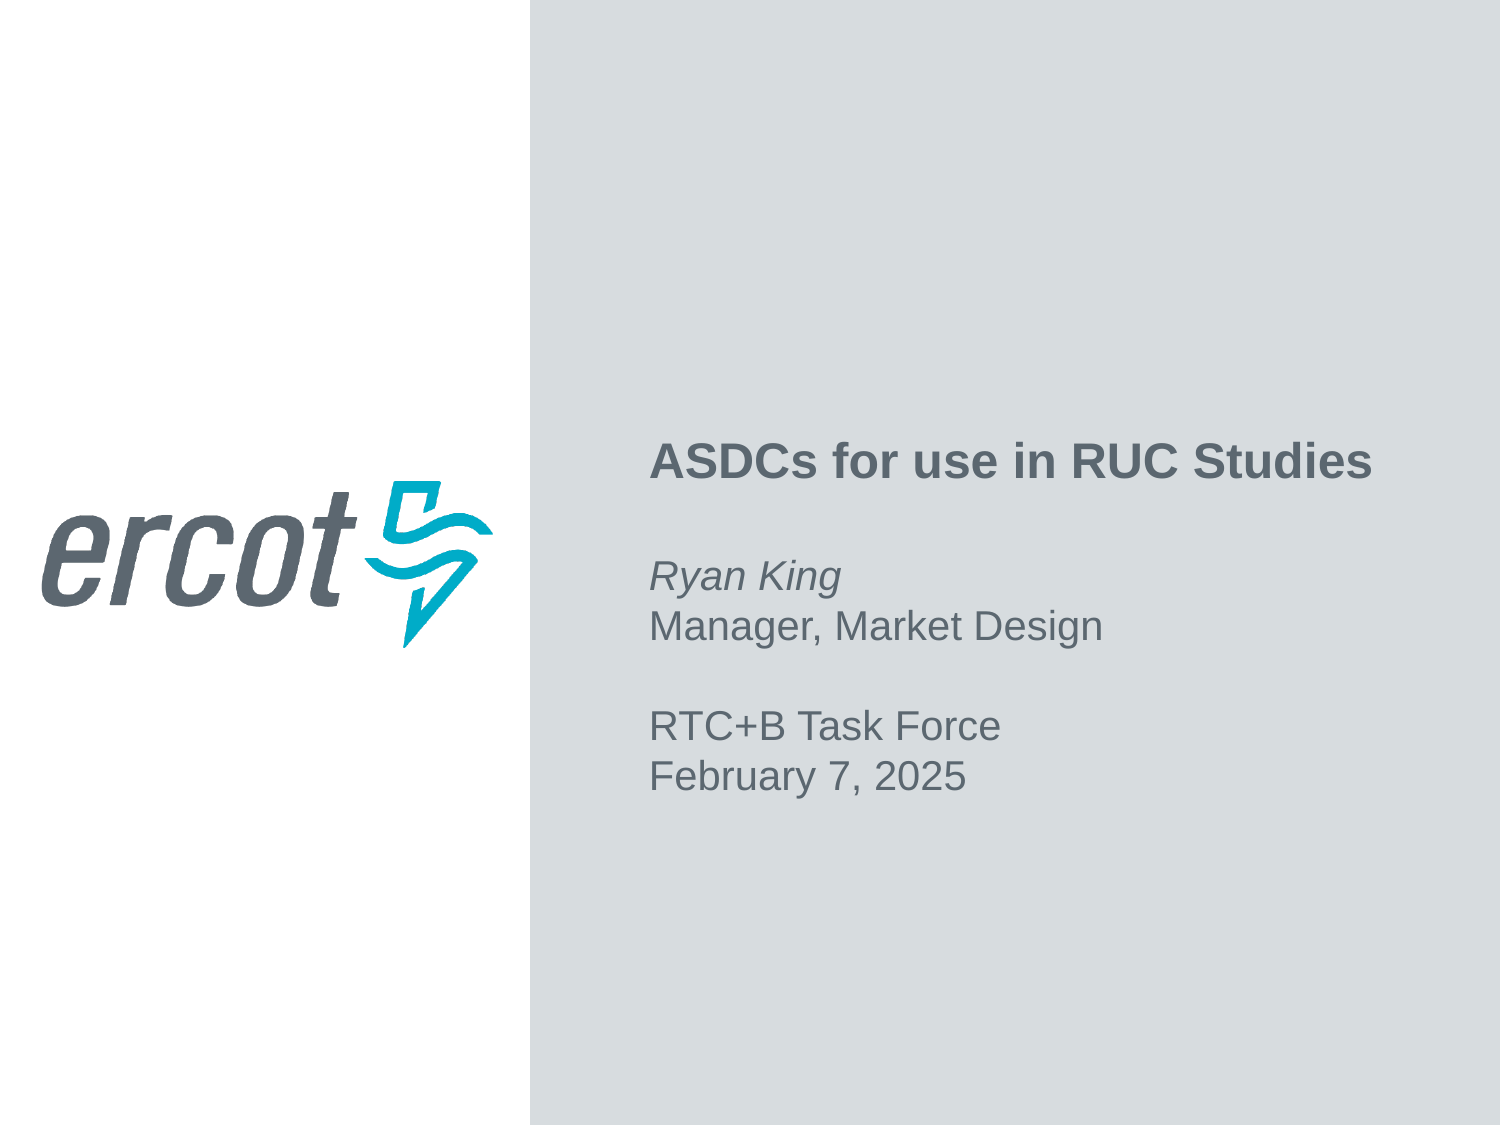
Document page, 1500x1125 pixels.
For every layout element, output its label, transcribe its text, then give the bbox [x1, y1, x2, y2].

picture [32, 471, 501, 654]
text_box ASDCs for use in RUC Studies Ryan King Manager, Market Design RTC+B Task Force February 7, 2025 [634, 301, 1500, 986]
